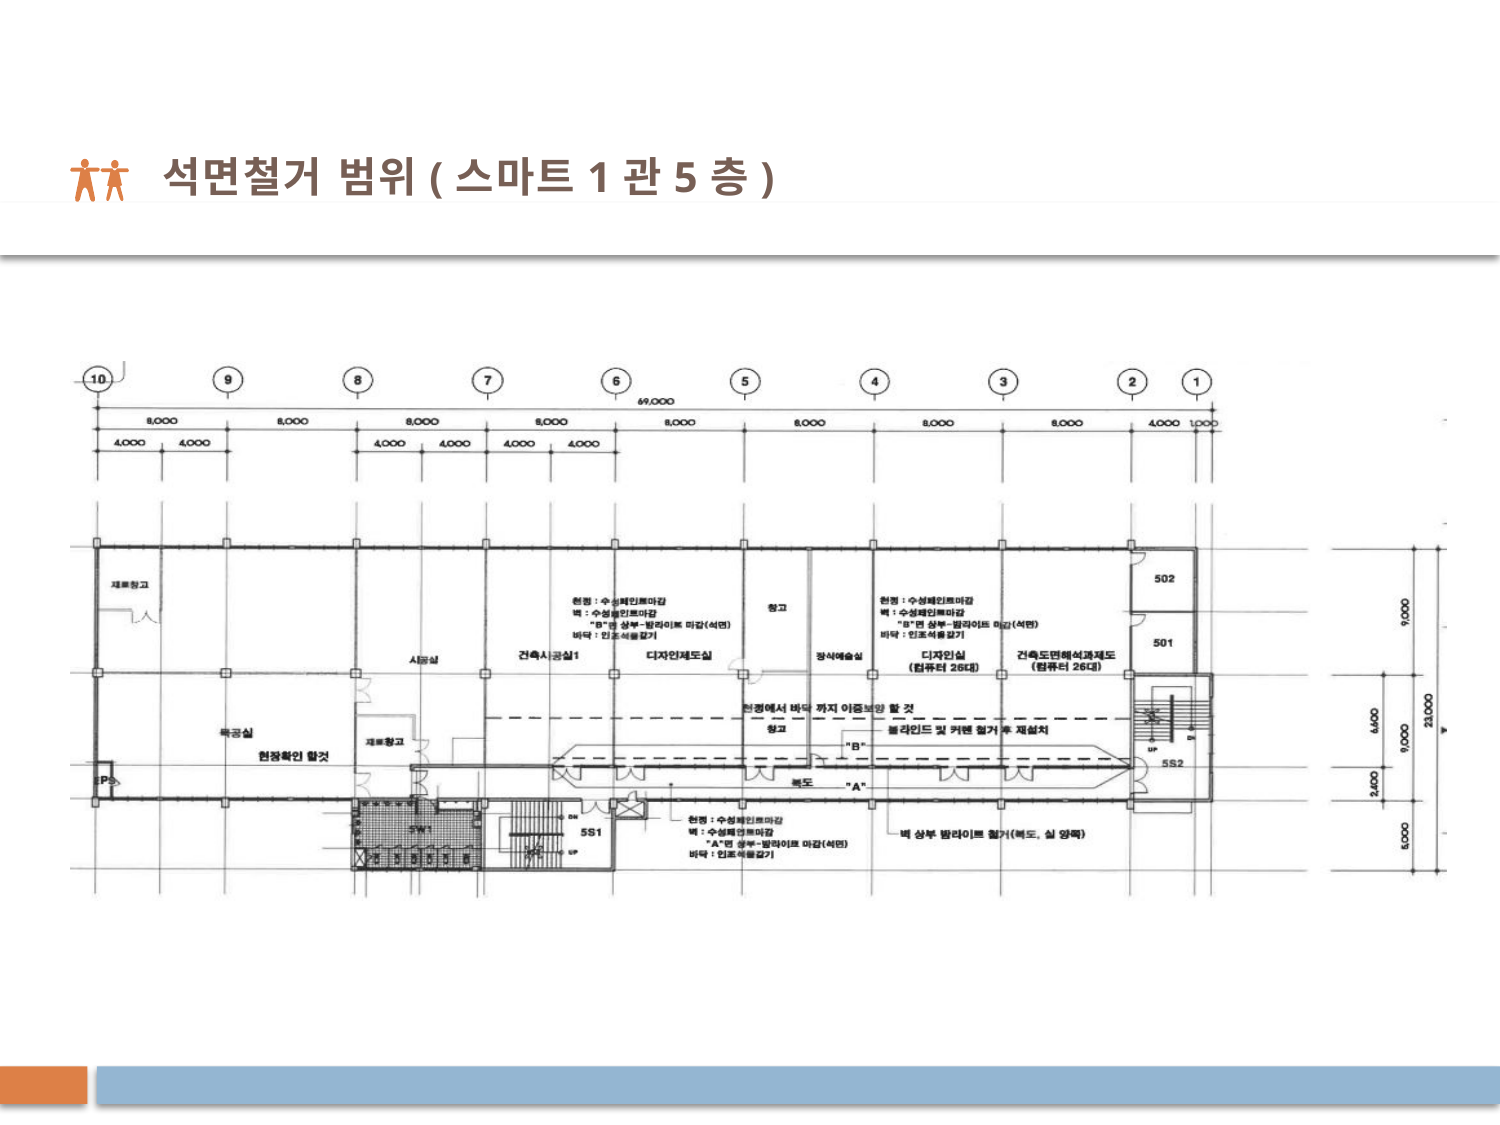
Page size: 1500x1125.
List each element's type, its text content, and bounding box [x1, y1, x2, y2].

text_box 석면철거 범위(스마트1관5층) [147, 140, 891, 211]
picture [70, 361, 1448, 901]
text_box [69, 158, 130, 203]
